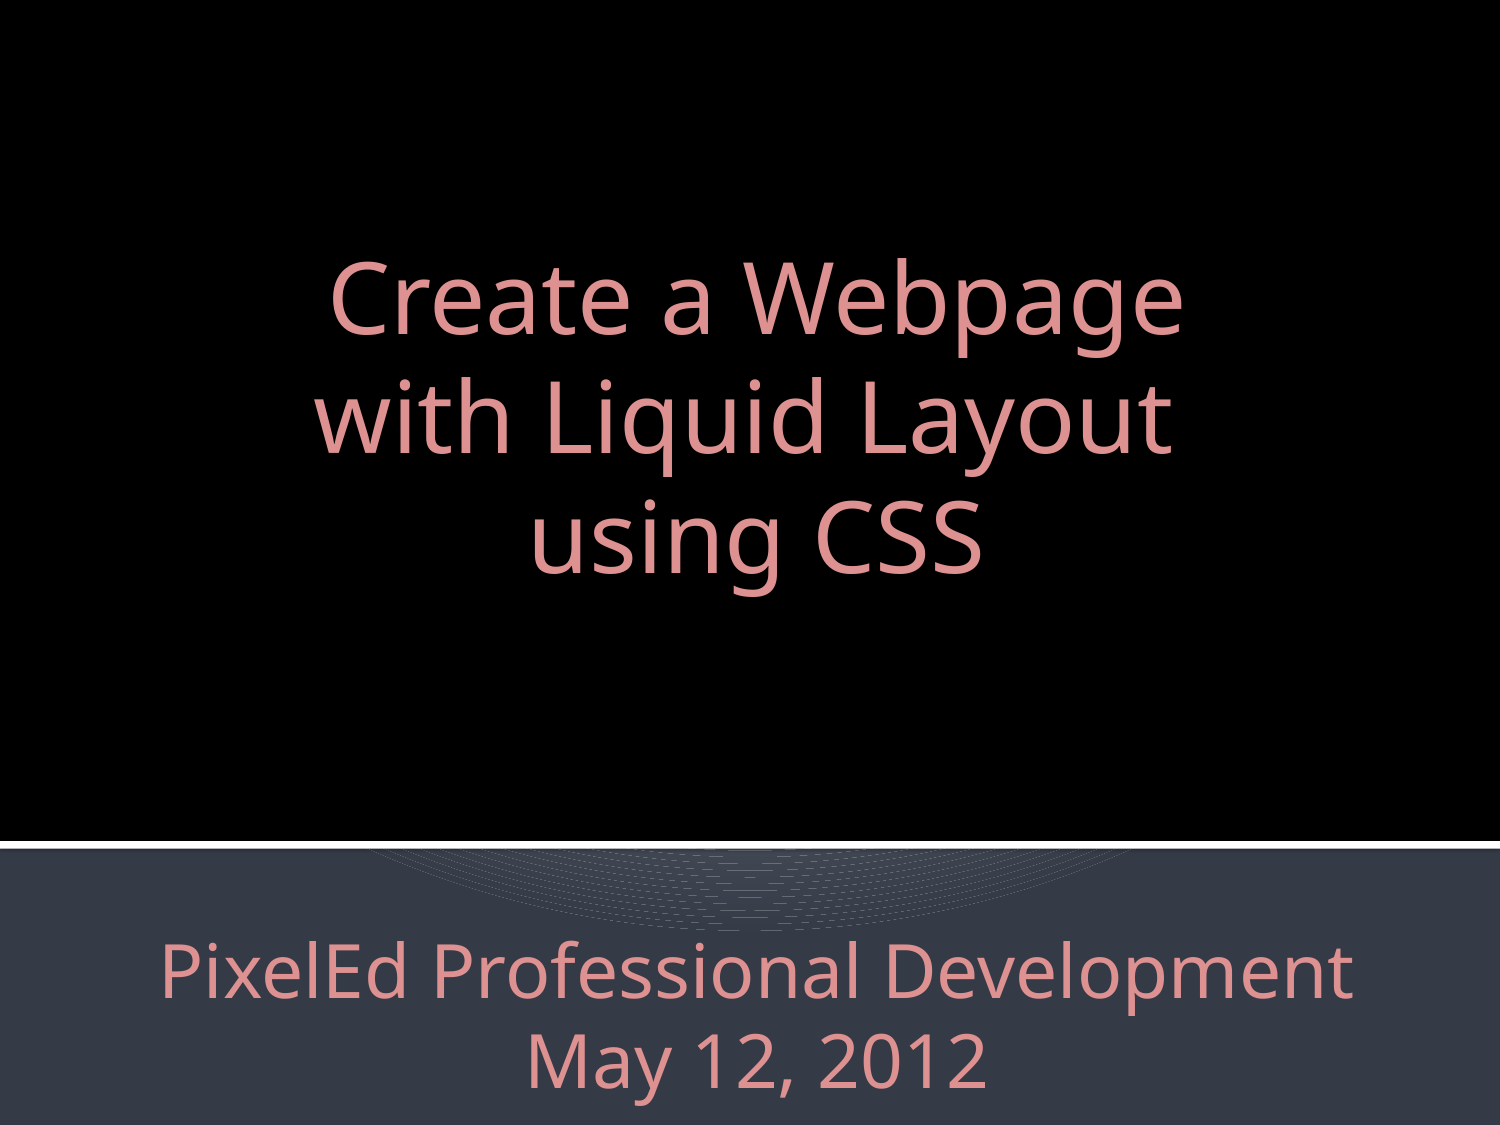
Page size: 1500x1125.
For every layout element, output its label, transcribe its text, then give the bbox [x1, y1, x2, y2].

subtitle Create a Webpage with Liquid Layout using CSS PixelEd Professional Development May 12, 2012 [88, 857, 1414, 1104]
